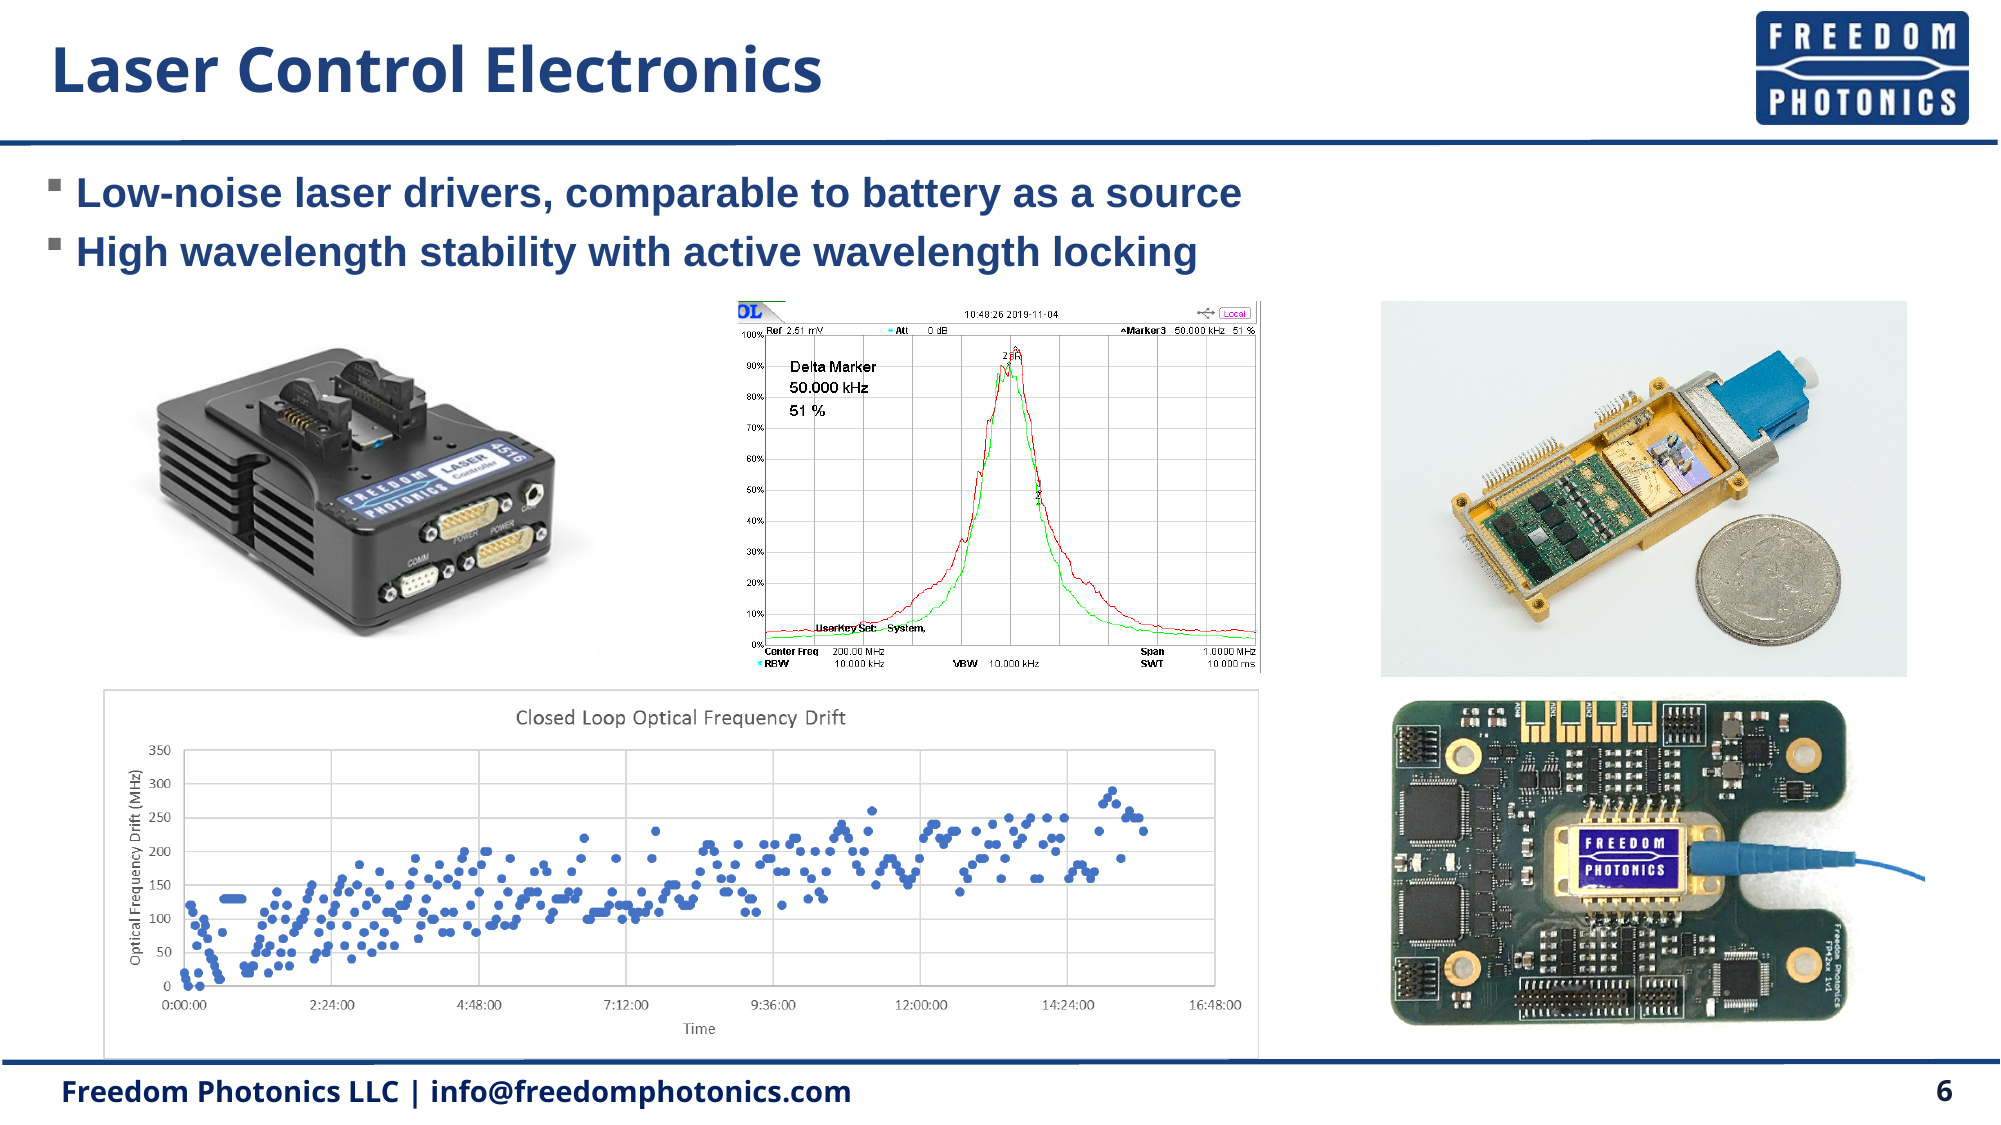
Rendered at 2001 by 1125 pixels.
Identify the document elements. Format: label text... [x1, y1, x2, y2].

picture [1381, 301, 1907, 677]
picture [102, 321, 614, 653]
footer Freedom Photonics LLC | info@freedomphotonics.com [46, 1063, 1316, 1124]
picture [738, 301, 1264, 674]
picture [102, 689, 1259, 1060]
picture [1756, 11, 1969, 125]
title Laser Control Electronics [50, 9, 1736, 125]
picture [1362, 689, 1926, 1034]
list Low-noise laser drivers, comparable to battery as a source High wavelength stability with active wavelength locking [44, 158, 1447, 1046]
slide_number 6 [1501, 1072, 1969, 1120]
